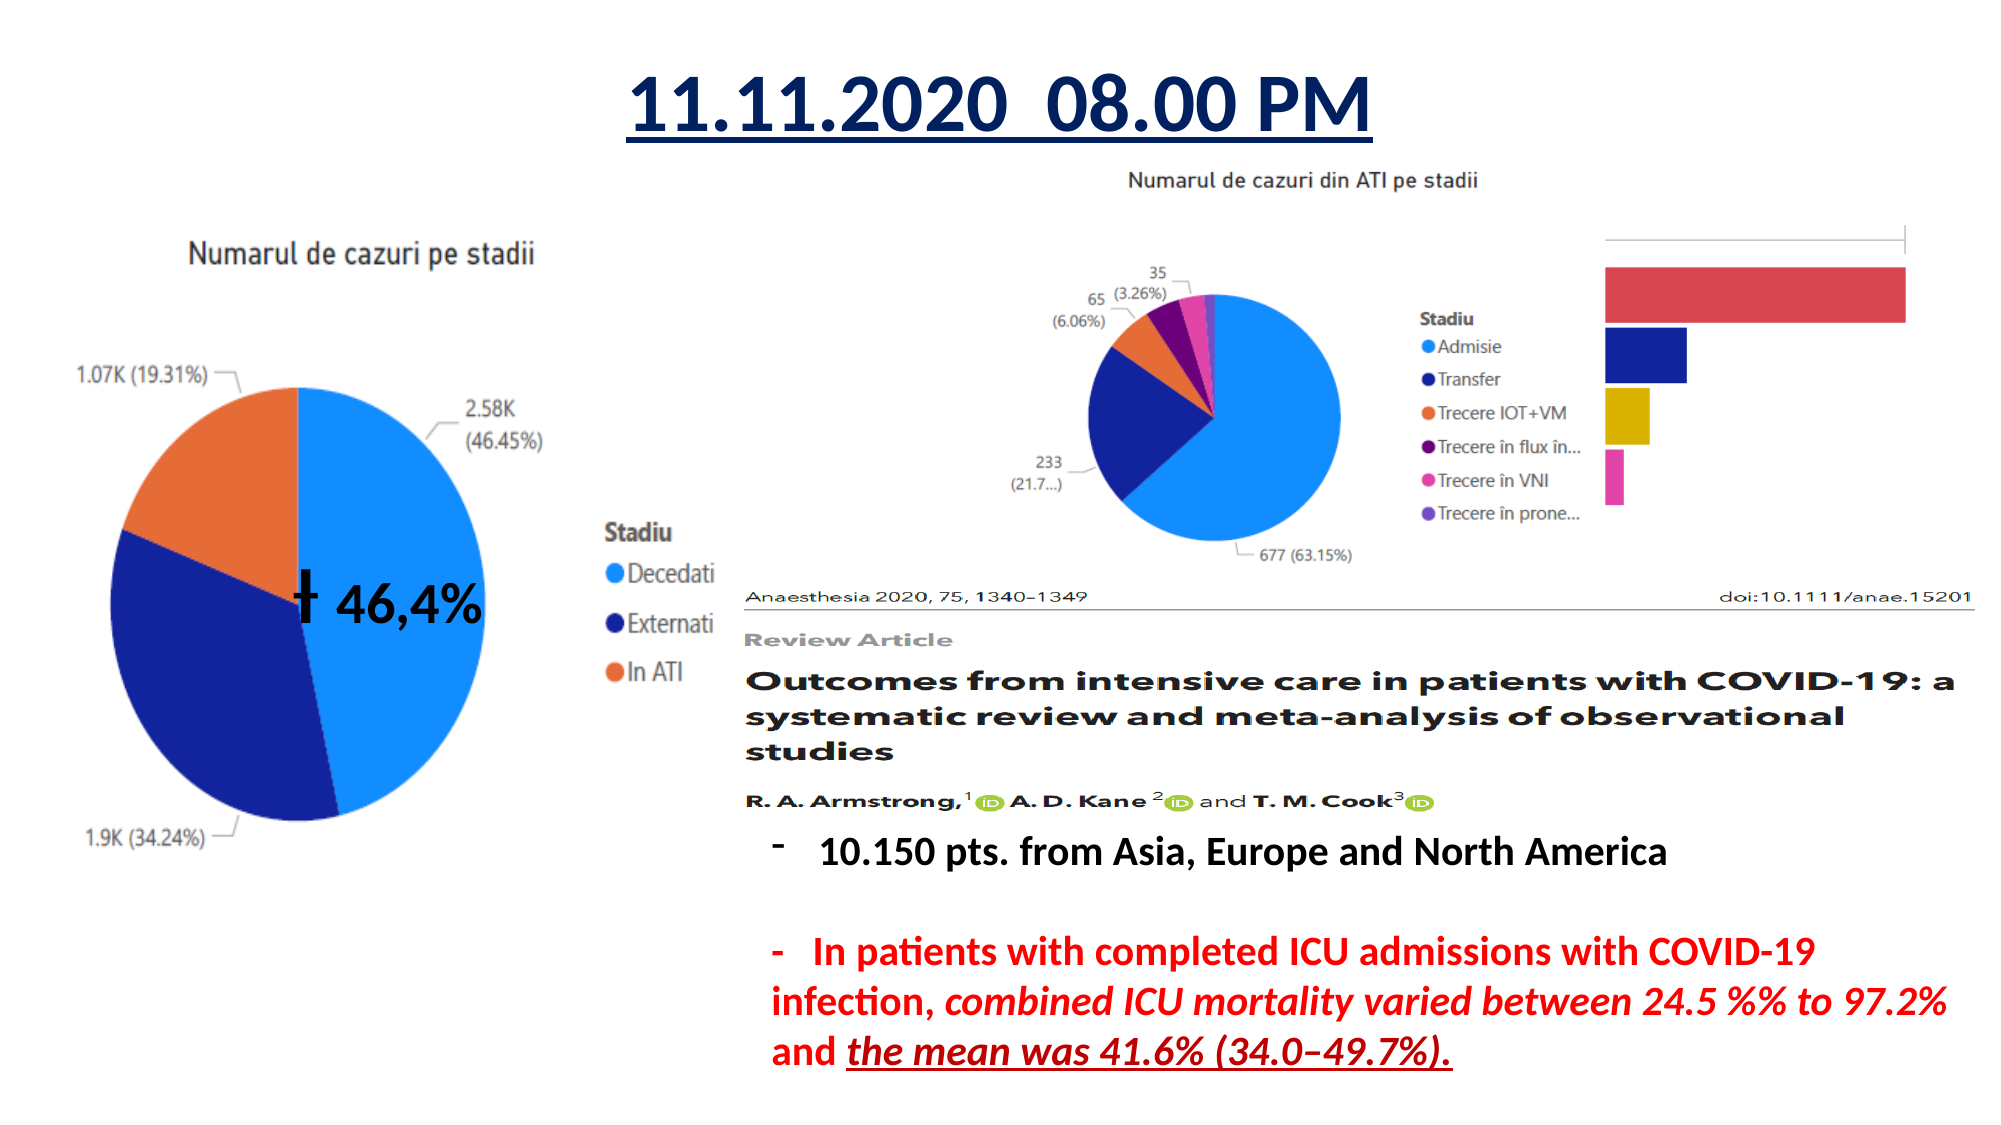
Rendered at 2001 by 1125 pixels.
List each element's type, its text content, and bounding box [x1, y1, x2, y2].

picture [975, 160, 1911, 579]
picture [731, 582, 1987, 812]
title 11.11.2020 08.00 PM [137, 29, 1863, 181]
text_box 10.150 pts. from Asia, Europe and North America - In patients with completed ICU admissions with COVID-19 infection, combined ICU mortality varied between 24.5 %% to 97.2% and the mean was 41.6% (34.0–49.7%). [756, 816, 1986, 1082]
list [18, 220, 731, 879]
